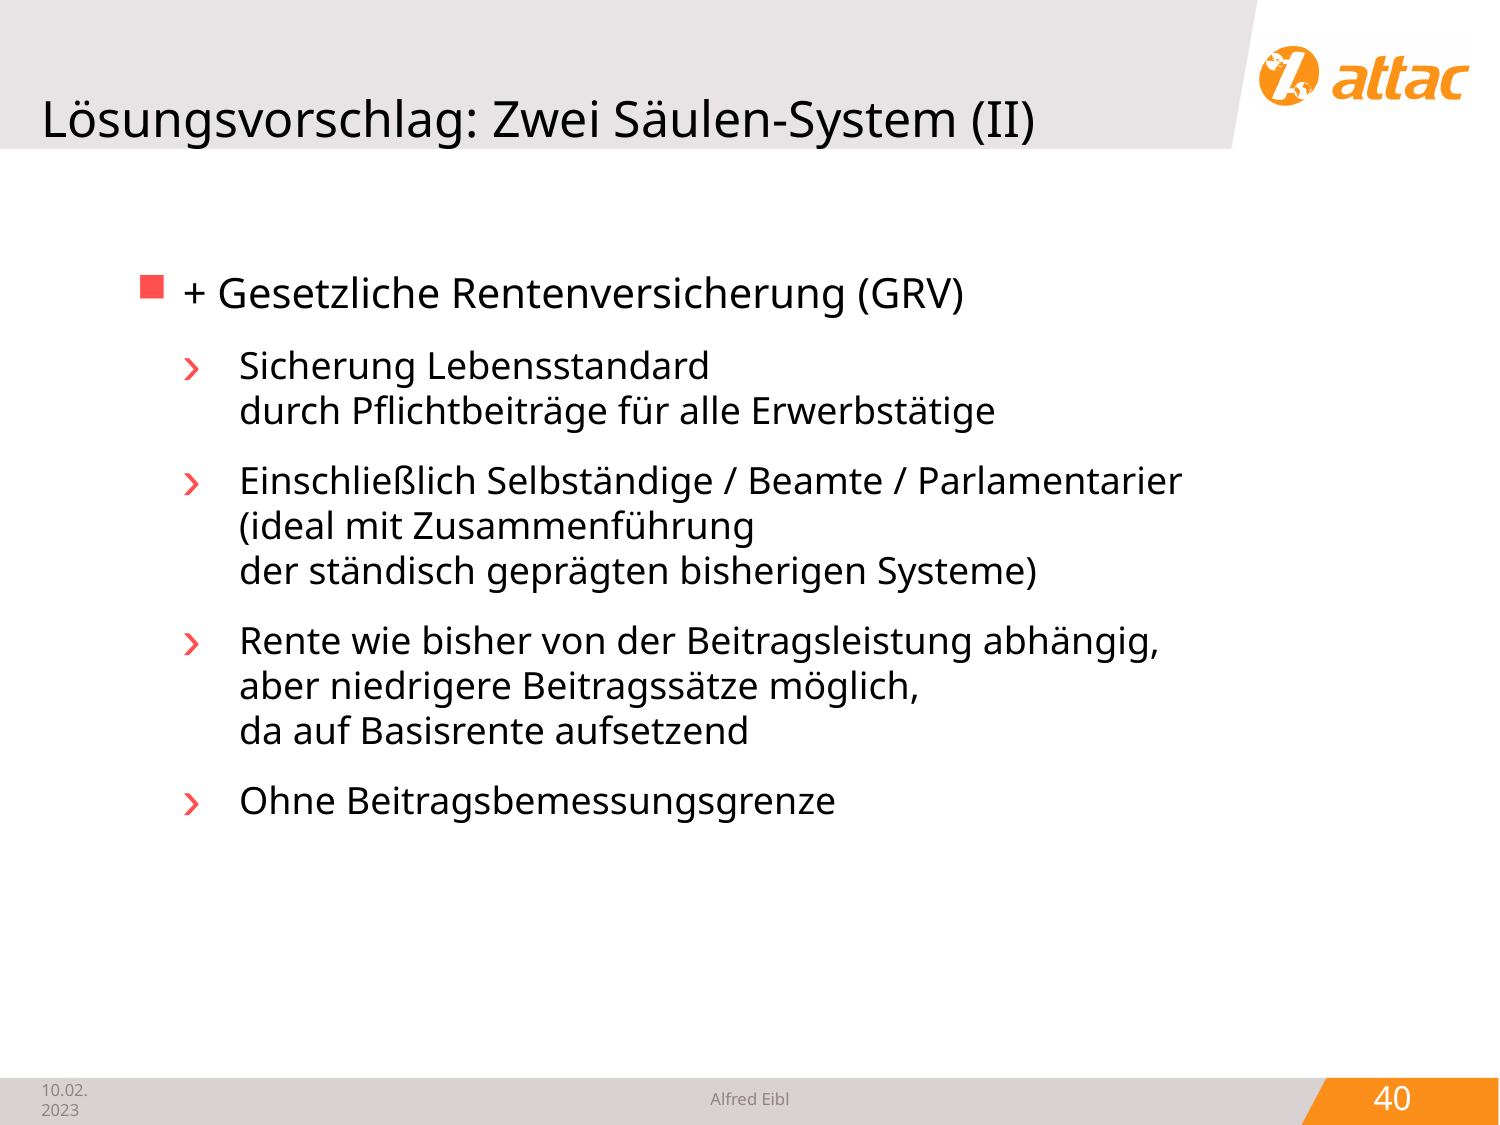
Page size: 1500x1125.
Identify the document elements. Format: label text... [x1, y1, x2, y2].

title Lösungsvorschlag: Zwei Säulen-System (II) [41, 30, 1227, 149]
list + Gesetzliche Rentenversicherung (GRV) Sicherung Lebensstandard durch Pflichtbeiträge für alle Erwerbstätige Einschließlich Selbständige / Beamte / Parlamentarier (ideal mit Zusammenführung der ständisch geprägten bisherigen Systeme) Rente wie bisher von der Beitragsleistung abhängig, aber niedrigere Beitragssätze möglich, da auf Basisrente aufsetzend Ohne Beitragsbemessungsgrenze [135, 267, 1483, 1032]
picture [0, 0, 1499, 149]
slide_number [41, 1074, 89, 1125]
slide_number 40 [1364, 1074, 1412, 1125]
footer Alfred Eibl [702, 1074, 798, 1125]
